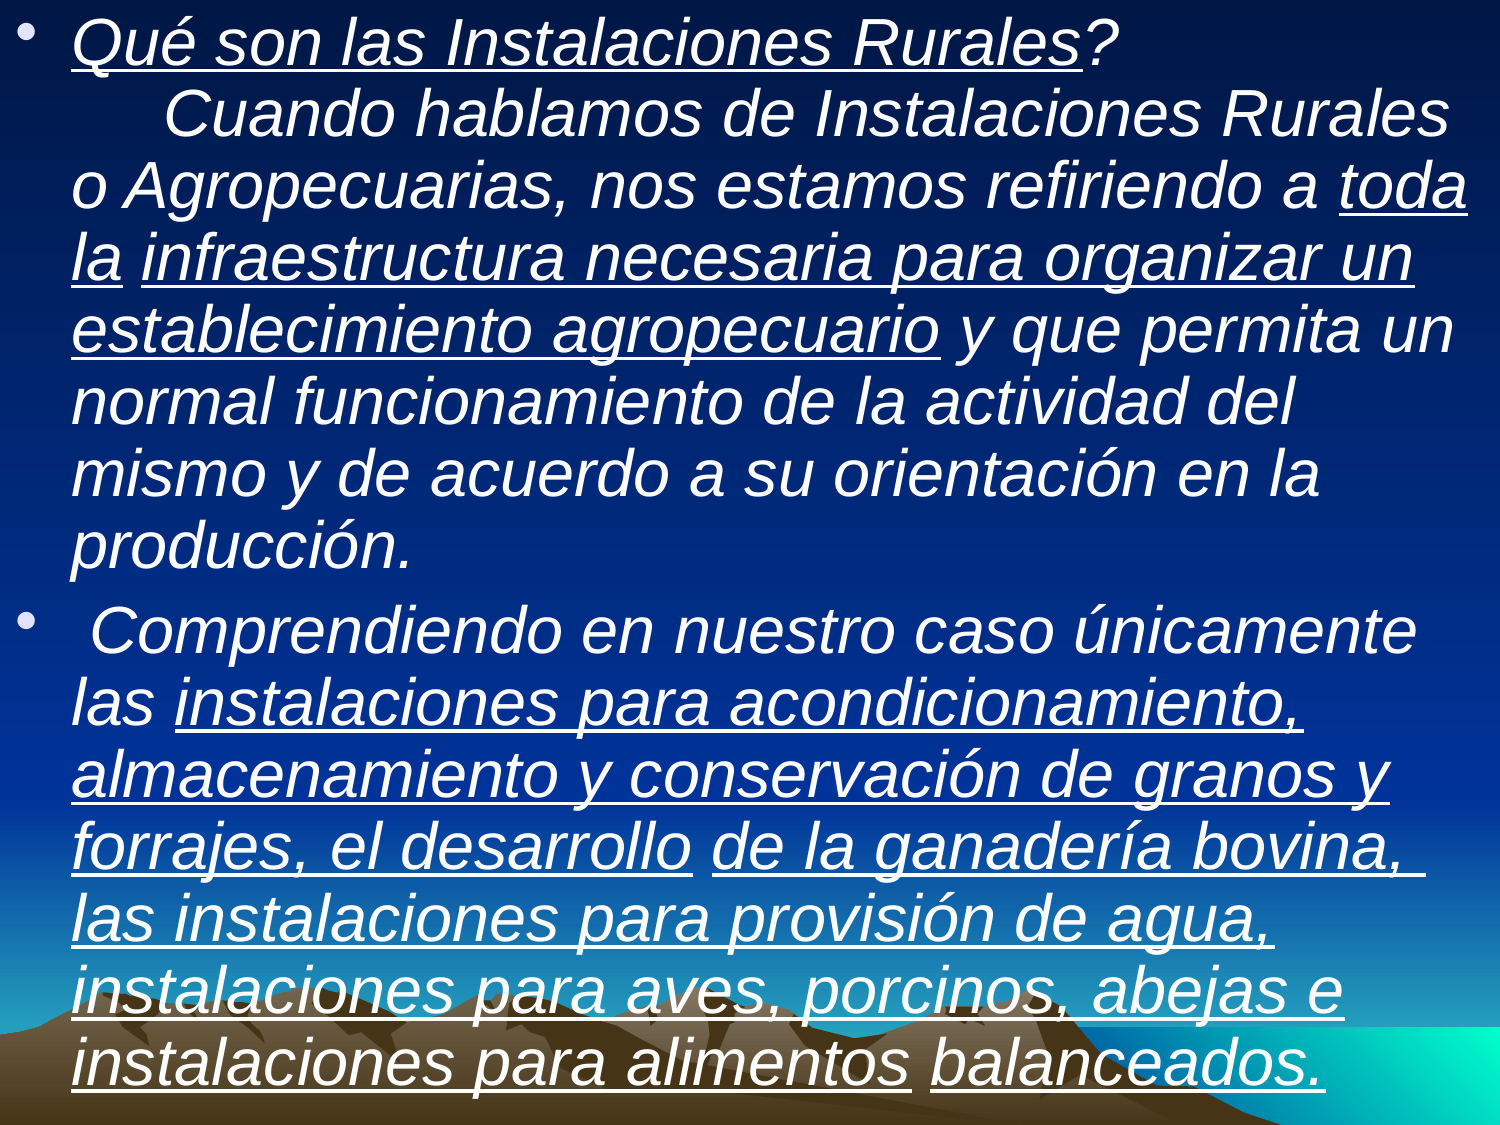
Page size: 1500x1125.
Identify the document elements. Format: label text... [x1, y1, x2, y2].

list Qué son las Instalaciones Rurales? Cuando hablamos de Instalaciones Rurales o Agropecuarias, nos estamos refiriendo a toda la infraestructura necesaria para organizar un establecimiento agropecuario y que permita un normal funcionamiento de la actividad del mismo y de acuerdo a su orientación en la producción. Comprendiendo en nuestro caso únicamente las instalaciones para acondicionamiento, almacenamiento y conservación de granos y forrajes, el desarrollo de la ganadería bovina, las instalaciones para provisión de agua, instalaciones para aves, porcinos, abejas e instalaciones para alimentos balanceados. [0, 0, 1500, 1125]
